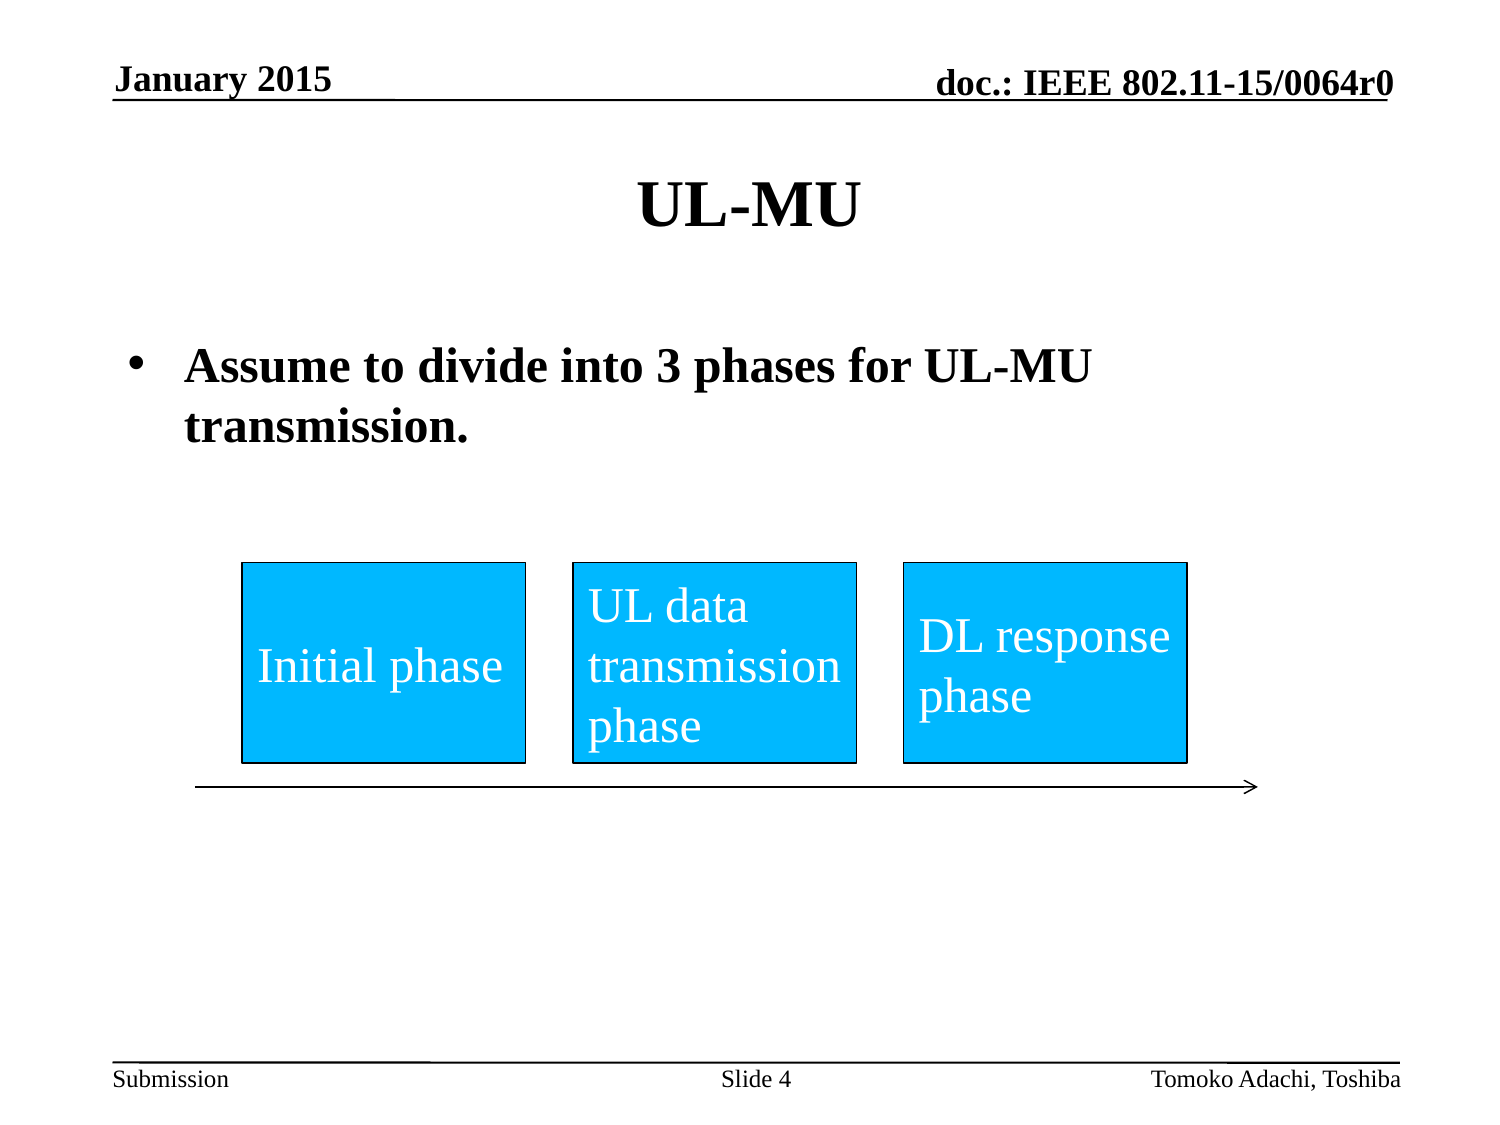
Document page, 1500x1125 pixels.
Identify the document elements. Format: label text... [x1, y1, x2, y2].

slide_number Slide 4 [712, 1061, 800, 1123]
text_box UL data transmission phase [572, 562, 857, 764]
text_box Initial phase [242, 562, 526, 764]
footer Tomoko Adachi, Toshiba [878, 1061, 1402, 1093]
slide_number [114, 54, 423, 100]
list Assume to divide into 3 phases for UL-MU transmission. [112, 324, 1388, 1000]
title UL-MU [112, 112, 1388, 288]
text_box DL response phase [903, 562, 1188, 764]
